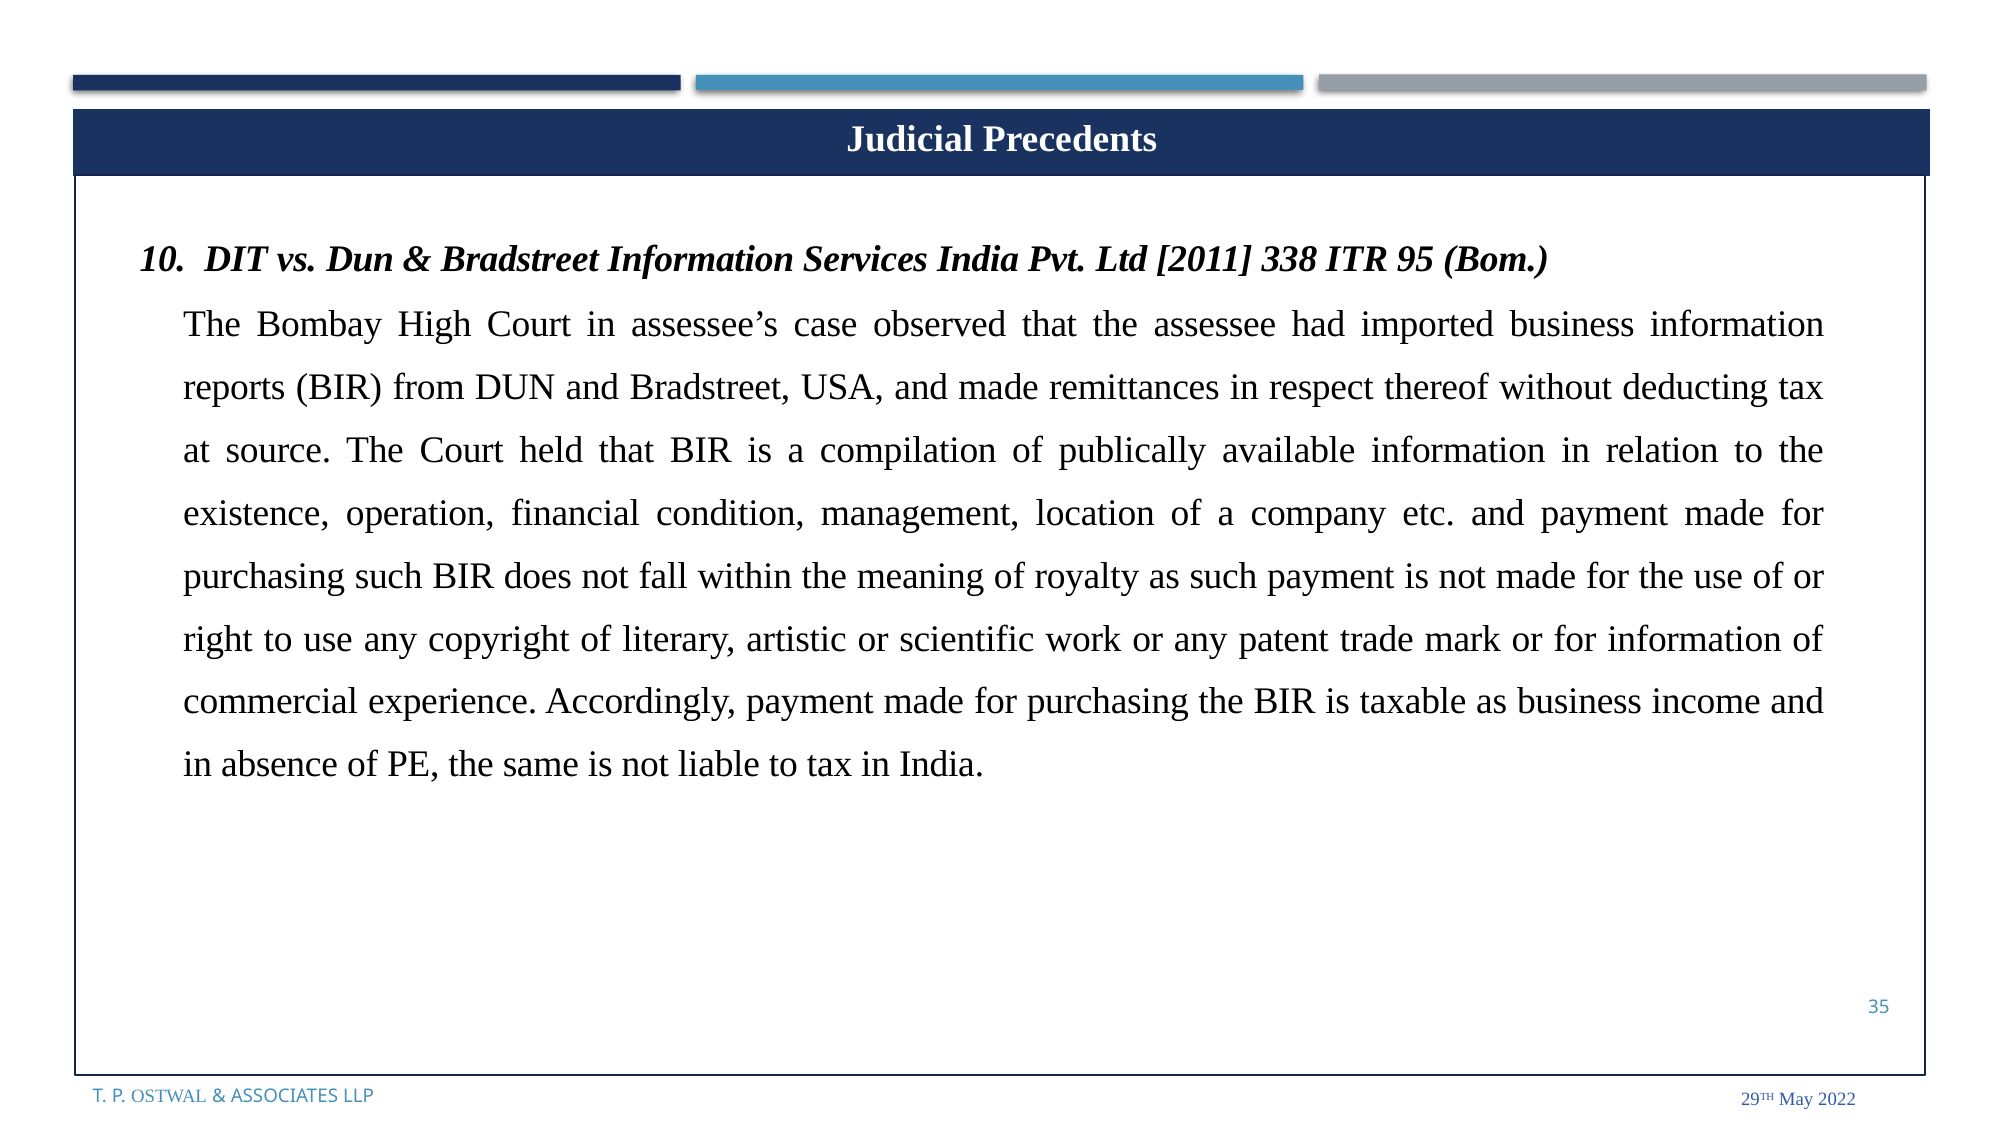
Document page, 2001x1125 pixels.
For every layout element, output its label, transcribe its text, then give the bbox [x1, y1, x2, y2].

table_header Judicial Precedents [75, 111, 1929, 174]
text_box 10. DIT vs. Dun & Bradstreet Information Services India Pvt. Ltd [2011] 338 ITR 95 (Bom.) The Bombay High Court in assessee’s case observed that the assessee had imported business information reports (BIR) from DUN and Bradstreet, USA, and made remittances in respect thereof without deducting tax at source. The Court held that BIR is a compilation of publically available information in relation to the existence, operation, financial condition, management, location of a company etc. and payment made for purchasing such BIR does not fall within the meaning of royalty as such payment is not made for the use of or right to use any copyright of literary, artistic or scientific work or any patent trade mark or for information of commercial experience. Accordingly, payment made for purchasing the BIR is taxable as business income and in absence of PE, the same is not liable to tax in India. [124, 208, 1879, 792]
text_box 29th May 2022 [736, 1068, 1872, 1125]
footer T. P. Ostwal & Associates LLP [77, 1065, 1213, 1125]
text_box [73, 173, 1927, 1077]
